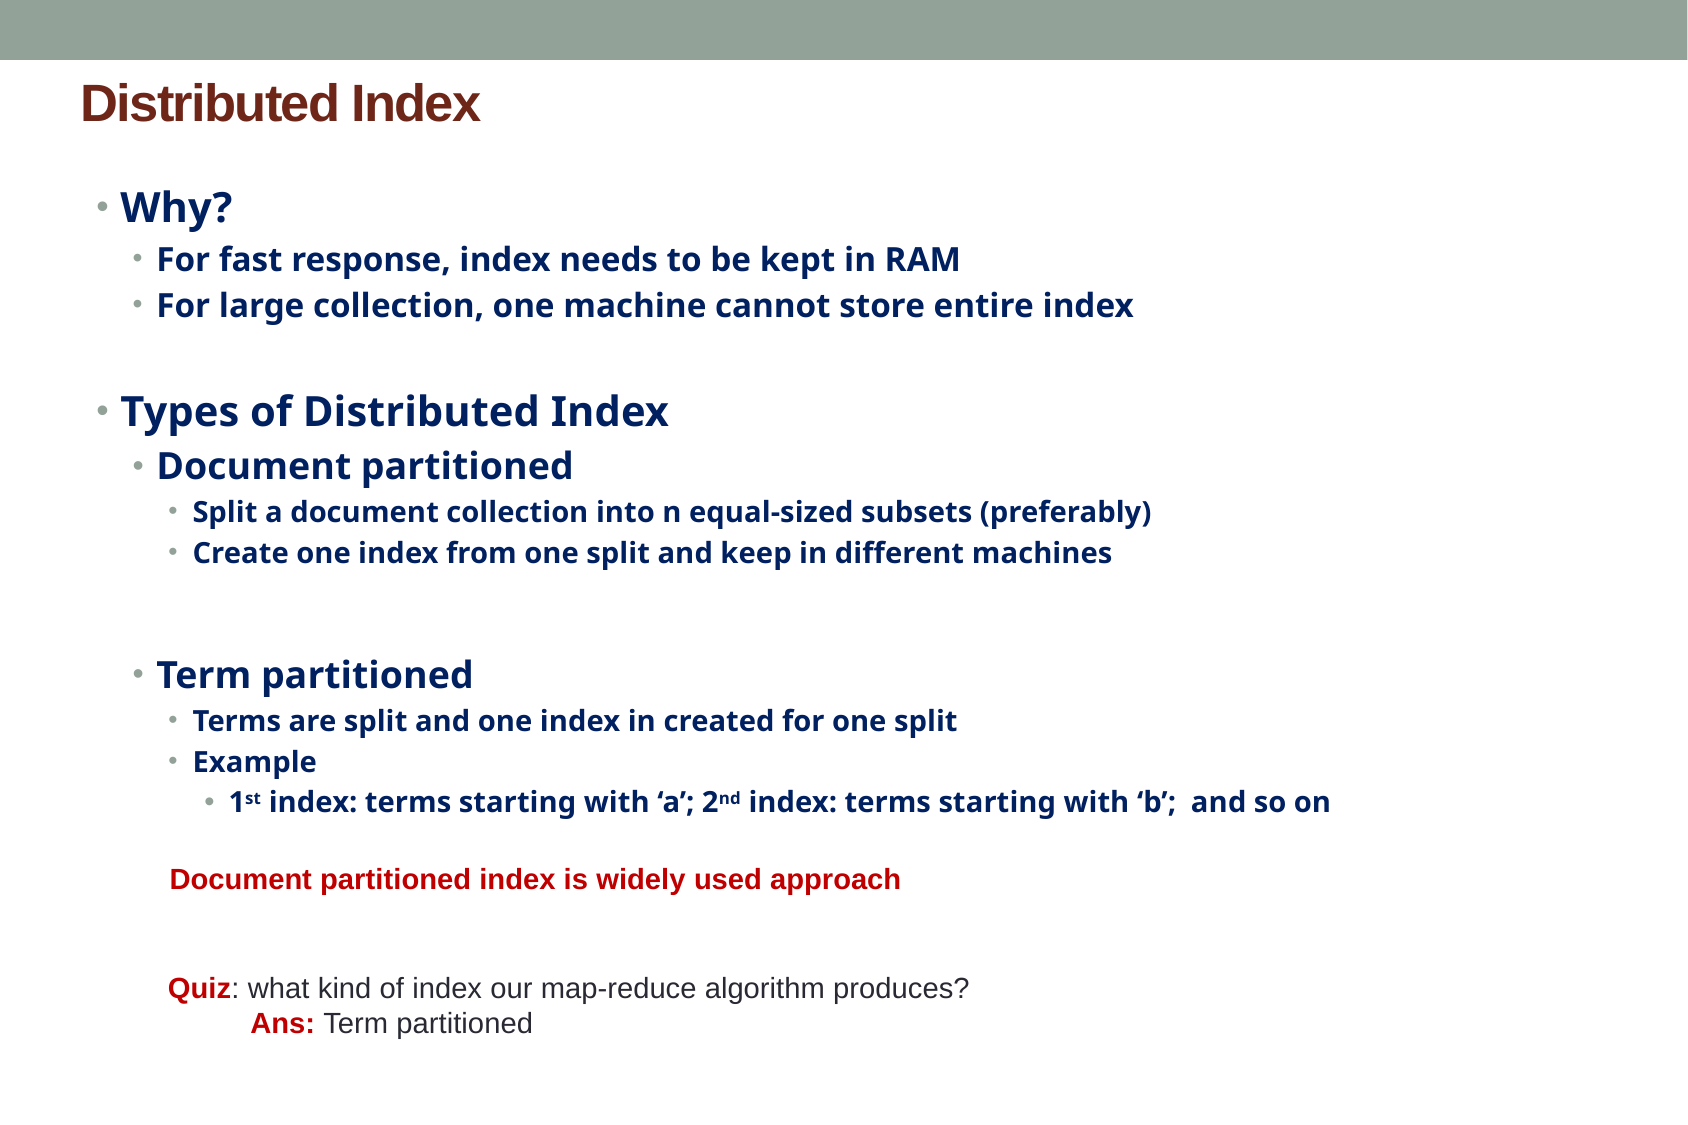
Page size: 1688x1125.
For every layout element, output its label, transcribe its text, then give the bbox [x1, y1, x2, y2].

text_box Quiz: what kind of index our map-reduce algorithm produces? Ans: Term partitioned [153, 962, 986, 1048]
text_box Document partitioned index is widely used approach [154, 853, 918, 903]
list Why? For fast response, index needs to be kept in RAM For large collection, one machine cannot store entire index Types of Distributed Index Document partitioned Split a document collection into n equal-sized subsets (preferably) Create one index from one split and keep in different machines Term partitioned Terms are split and one index in created for one split Example 1st index: terms starting with ‘a’; 2nd index: terms starting with ‘b’; and so on [84, 174, 1604, 1063]
title Distributed Index [68, 62, 1588, 138]
